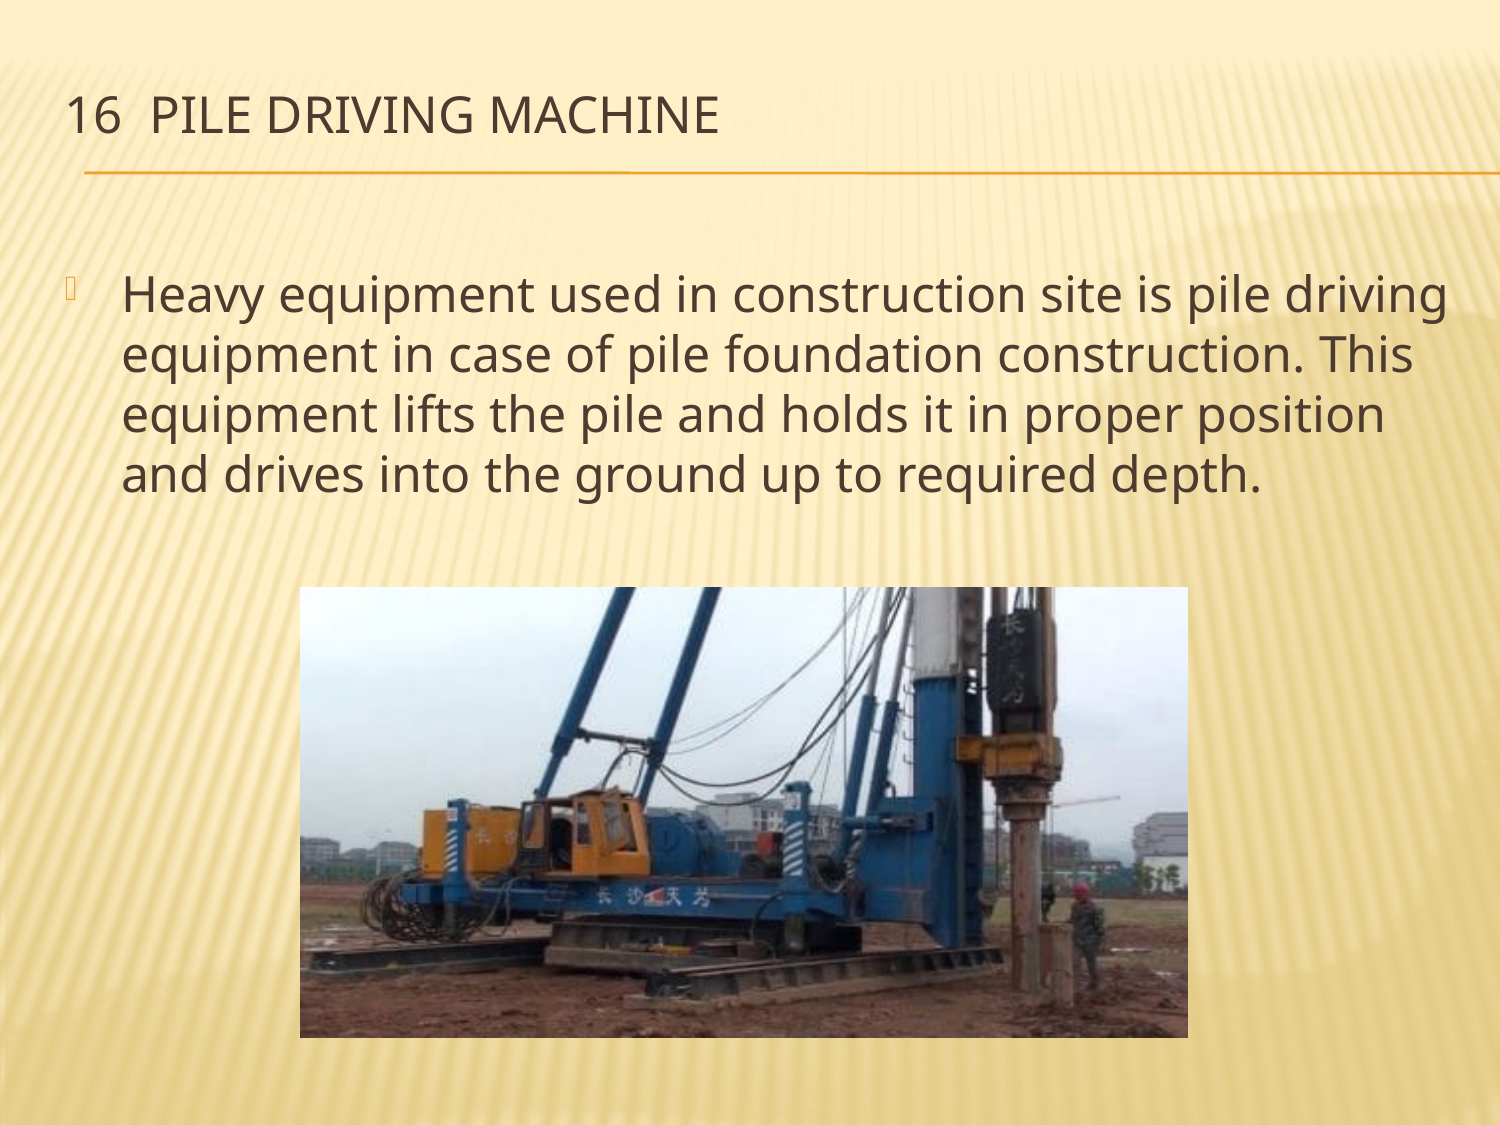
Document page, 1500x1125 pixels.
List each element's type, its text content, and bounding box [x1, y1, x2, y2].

picture [299, 587, 1188, 1038]
title 16 Pile Driving Machine [50, 75, 1475, 213]
list Heavy equipment used in construction site is pile driving equipment in case of pile foundation construction. This equipment lifts the pile and holds it in proper position and drives into the ground up to required depth. [50, 254, 1475, 998]
